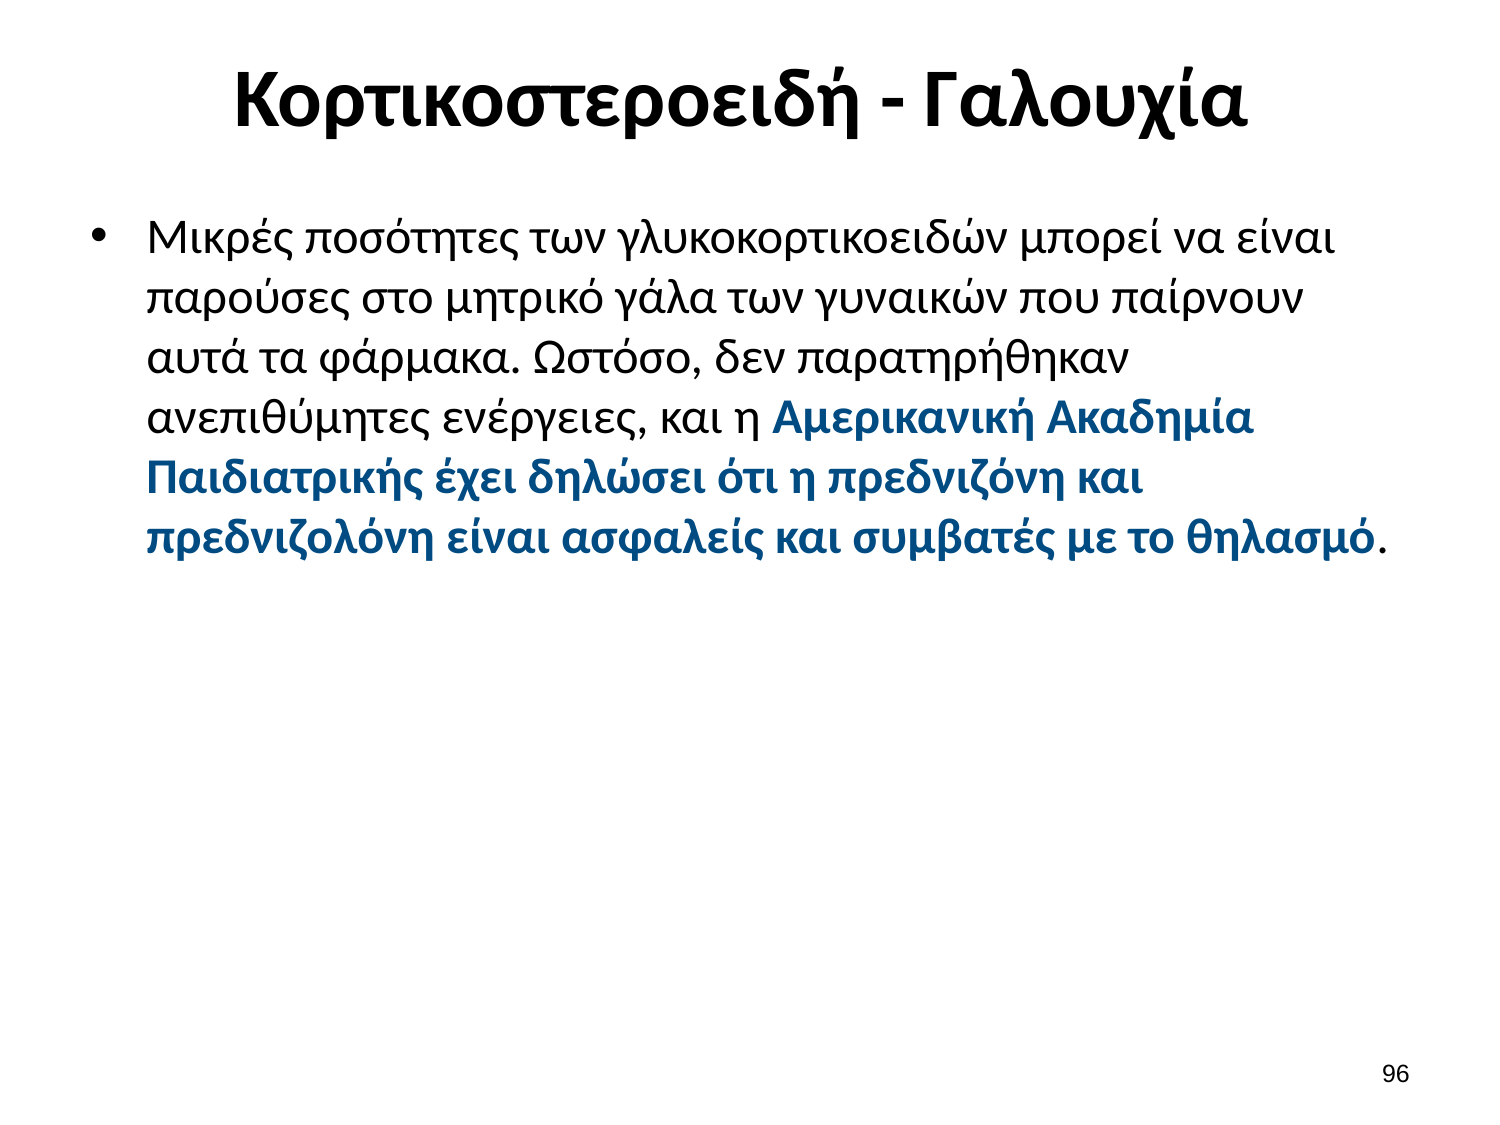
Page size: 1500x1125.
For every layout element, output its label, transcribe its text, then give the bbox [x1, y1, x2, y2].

list Μικρές ποσότητες των γλυκοκορτικοειδών μπορεί να είναι παρούσες στο μητρικό γάλα των γυναικών που παίρνουν αυτά τα φάρμακα. Ωστόσο, δεν παρατηρήθηκαν ανεπιθύμητες ενέργειες, και η Αμερικανική Ακαδημία Παιδιατρικής έχει δηλώσει ότι η πρεδνιζόνη και πρεδνιζολόνη είναι ασφαλείς και συμβατές με το θηλασμό. [75, 196, 1425, 1024]
slide_number 95 [1074, 1042, 1425, 1103]
title Κορτικοστεροειδή - Γαλουχία [76, 19, 1427, 169]
